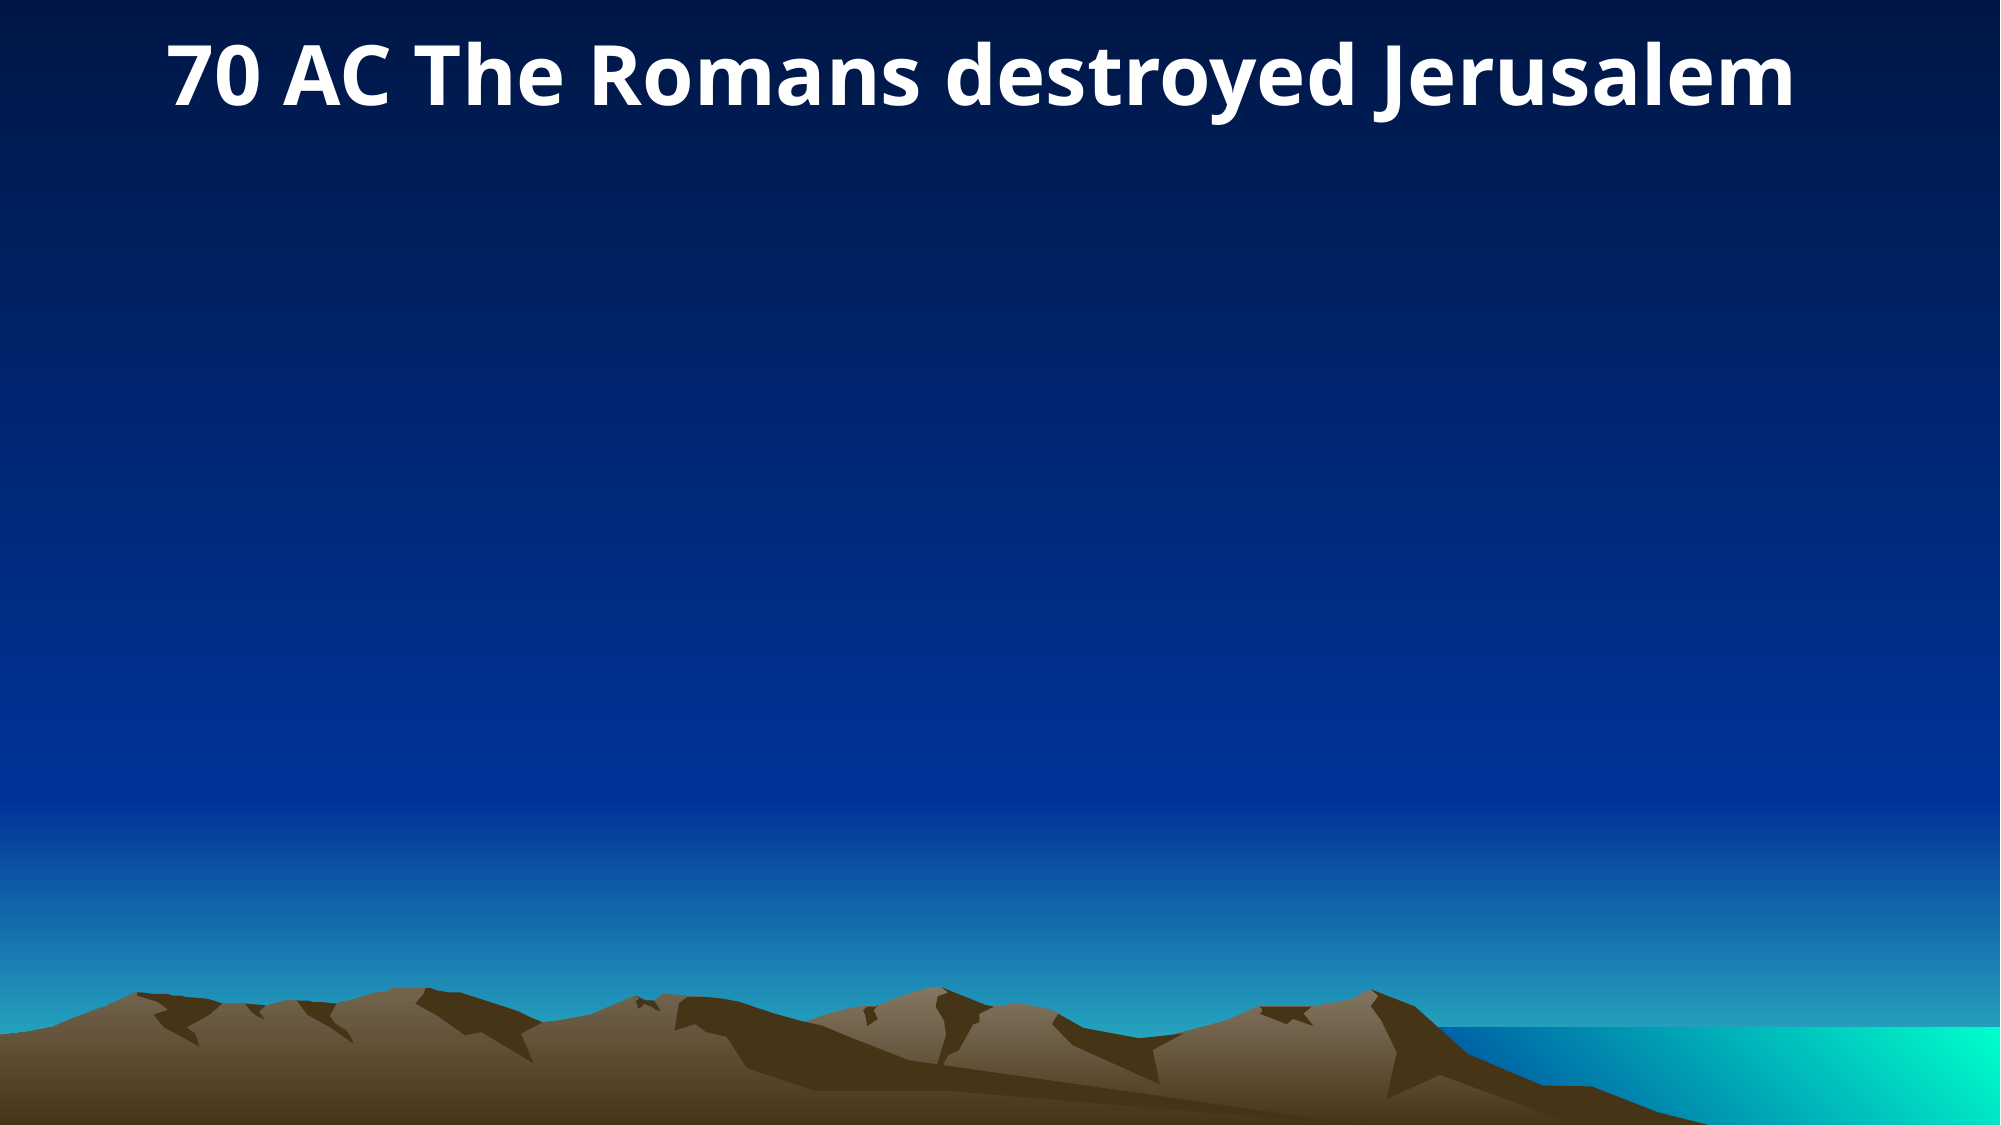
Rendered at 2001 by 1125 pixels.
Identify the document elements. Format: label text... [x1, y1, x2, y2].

text_box 70 AC The Romans destroyed Jerusalem [12, 0, 1975, 825]
